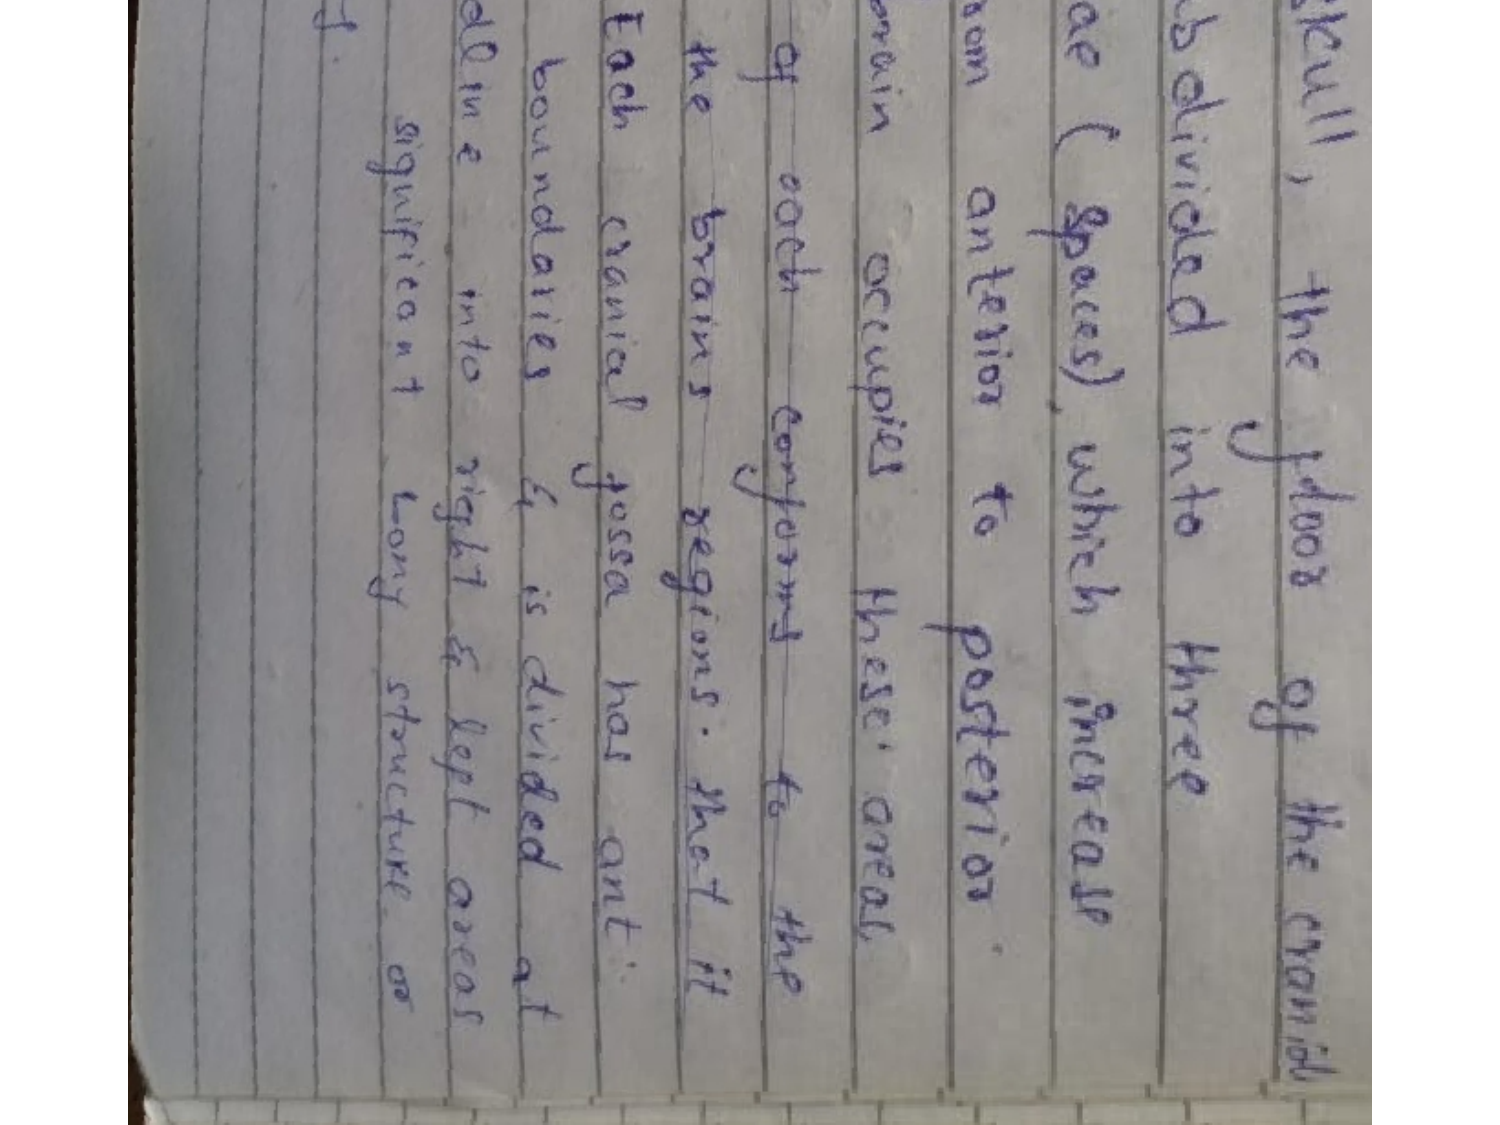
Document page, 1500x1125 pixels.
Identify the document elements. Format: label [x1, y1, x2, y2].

picture [128, 0, 1372, 1125]
